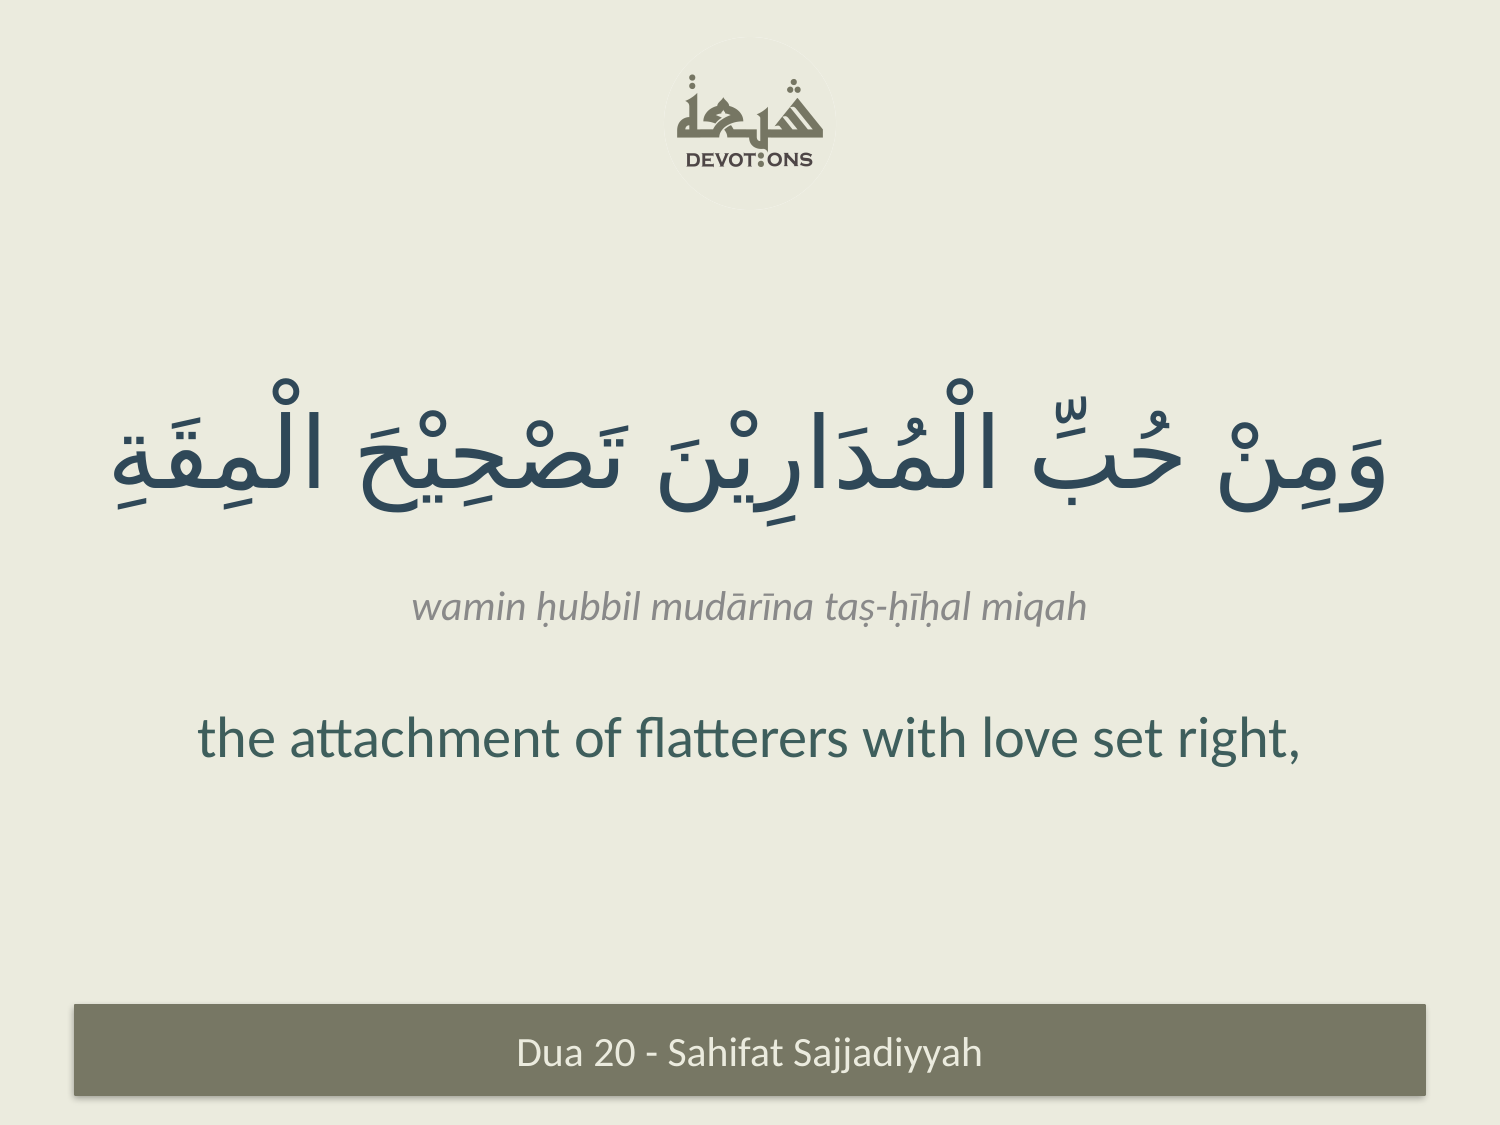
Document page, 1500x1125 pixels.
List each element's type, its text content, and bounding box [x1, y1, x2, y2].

picture [656, 29, 844, 218]
text_box [74, 1004, 1426, 1096]
text_box وَمِنْ حُبِّ الْمُدَارِيْنَ تَصْحِيْحَ الْمِقَةِ wamin ḥubbil mudārīna taṣ-ḥīḥal miqah the attachment of flatterers with love set right, [74, 381, 1425, 776]
text_box Dua 20 - Sahifat Sajjadiyyah [501, 1017, 999, 1083]
